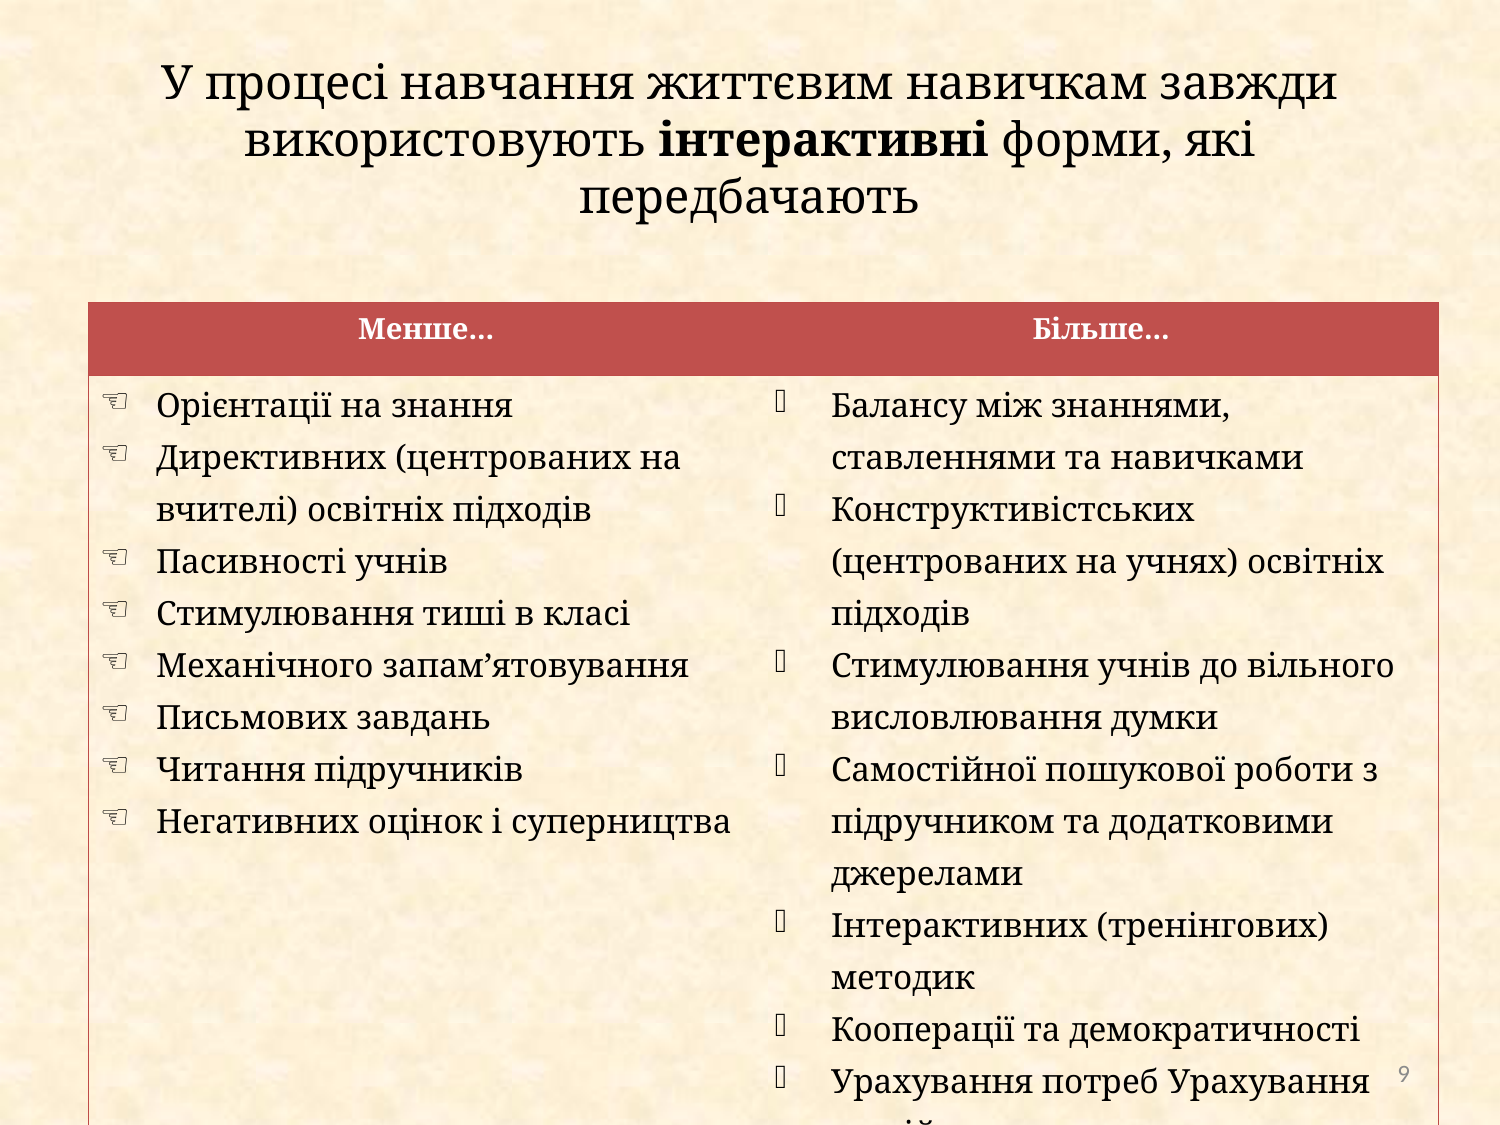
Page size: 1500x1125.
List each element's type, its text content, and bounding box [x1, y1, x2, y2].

table_cell Орієнтації на знання Директивних (центрованих на вчителі) освітніх підходів Пасивності учнів Стимулювання тиші в класі Механічного запам’ятовування Письмових завдань Читання підручників Негативних оцінок і суперництва [89, 376, 764, 1125]
table_cell Балансу між знаннями, ставленнями та навичками Конструктивістських (центрованих на учнях) освітніх підходів Стимулювання учнів до вільного висловлювання думки Самостійної пошукової роботи з підручником та додатковими джерелами Інтерактивних (тренінгових) методик Кооперації та демократичності Урахування потреб Урахування стадій розвитку Делікатного ставлення до індивідуальних особливостей і гендерних проблем [764, 376, 1438, 1125]
slide_number 9 [1074, 1042, 1425, 1103]
picture [0, 0, 1500, 1125]
table_header Більше... [764, 303, 1438, 375]
title У процесі навчання життєвим навичкам завжди використовують інтерактивні форми, які передбачають [75, 45, 1425, 233]
table_header Менше... [89, 303, 764, 375]
